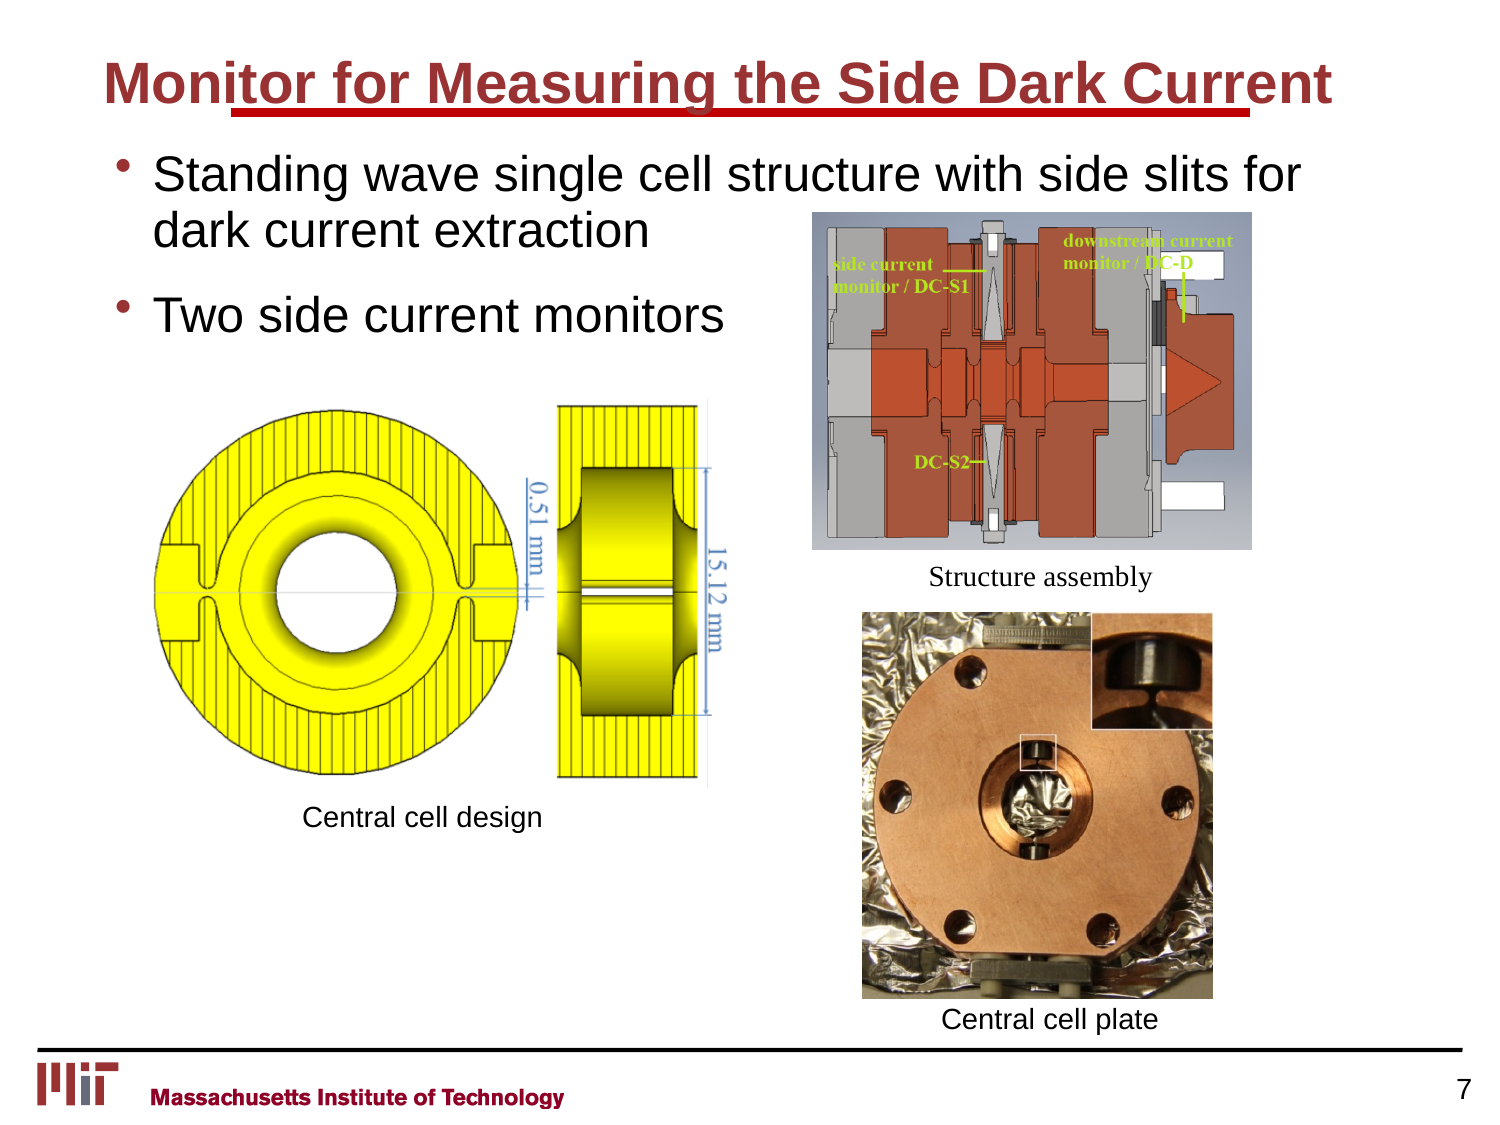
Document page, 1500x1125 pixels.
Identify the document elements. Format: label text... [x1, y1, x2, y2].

title Monitor for Measuring the Side Dark Current [48, 23, 1389, 143]
text_box Central cell plate [926, 993, 1263, 1043]
picture [862, 612, 1213, 999]
picture [135, 1064, 564, 1109]
text_box Central cell design [287, 797, 624, 841]
text_box Structure assembly [913, 559, 1250, 600]
picture [812, 212, 1252, 551]
list Standing wave single cell structure with side slits for dark current extraction Two side current monitors [99, 137, 1401, 913]
picture [149, 399, 742, 788]
